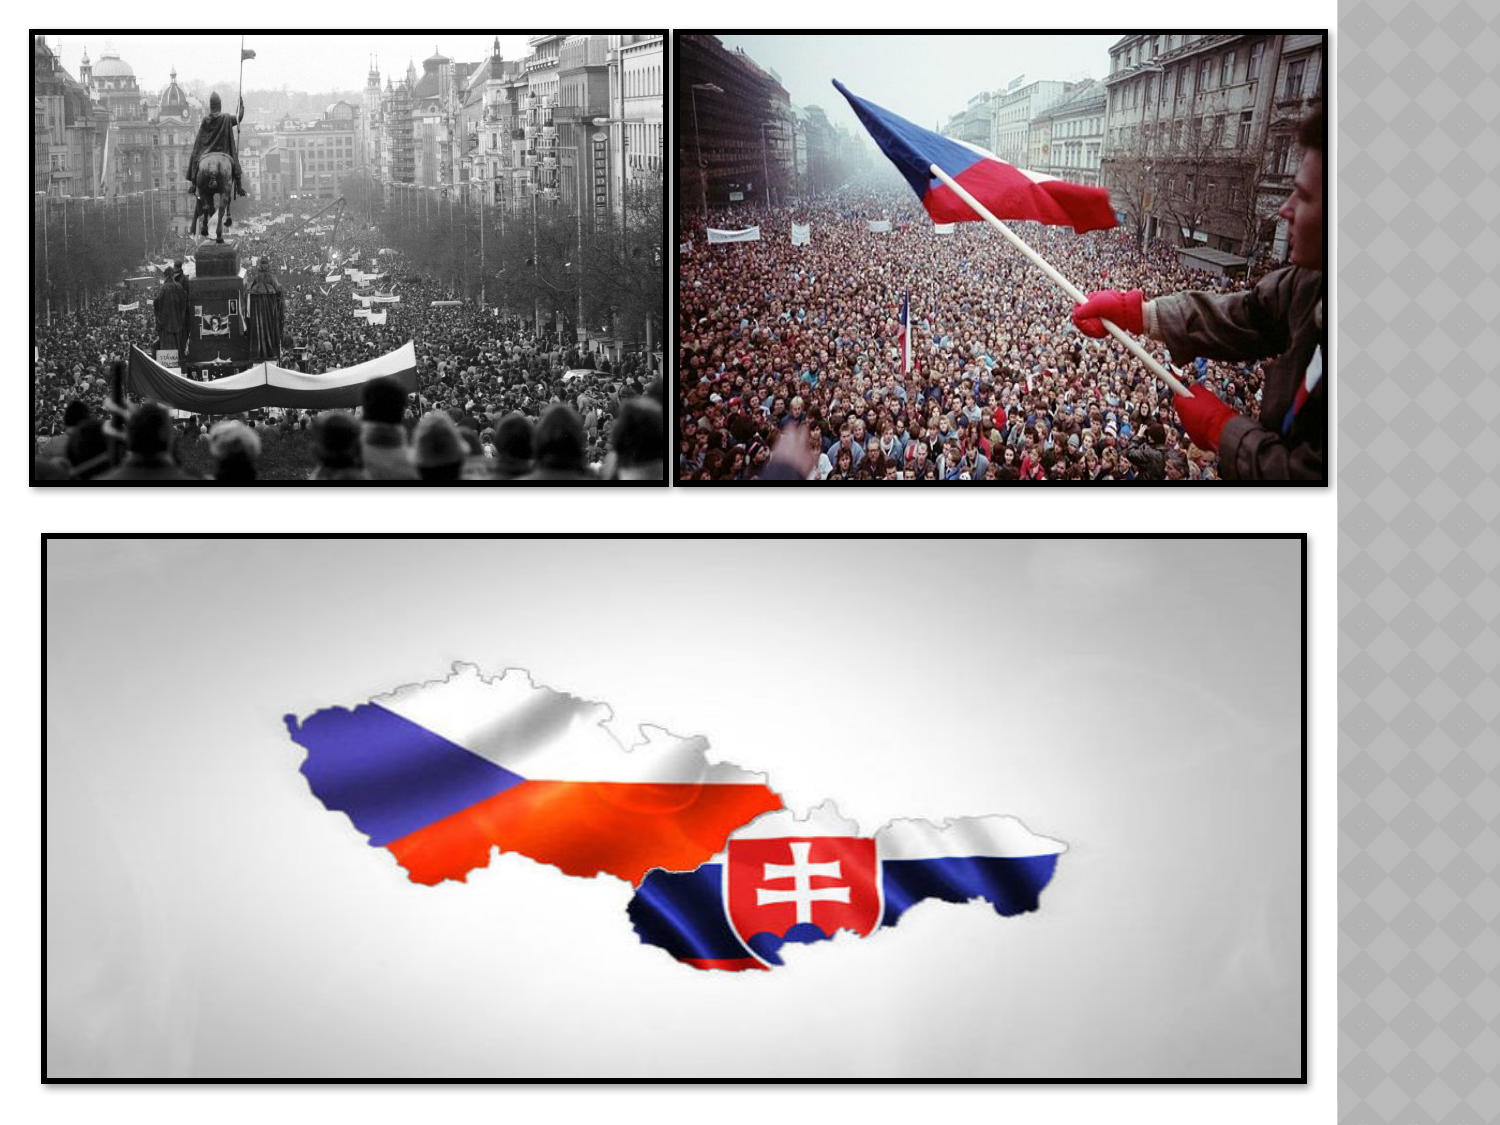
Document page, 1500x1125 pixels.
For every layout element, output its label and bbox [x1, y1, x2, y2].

picture [34, 34, 663, 481]
picture [679, 34, 1323, 481]
picture [46, 538, 1302, 1079]
